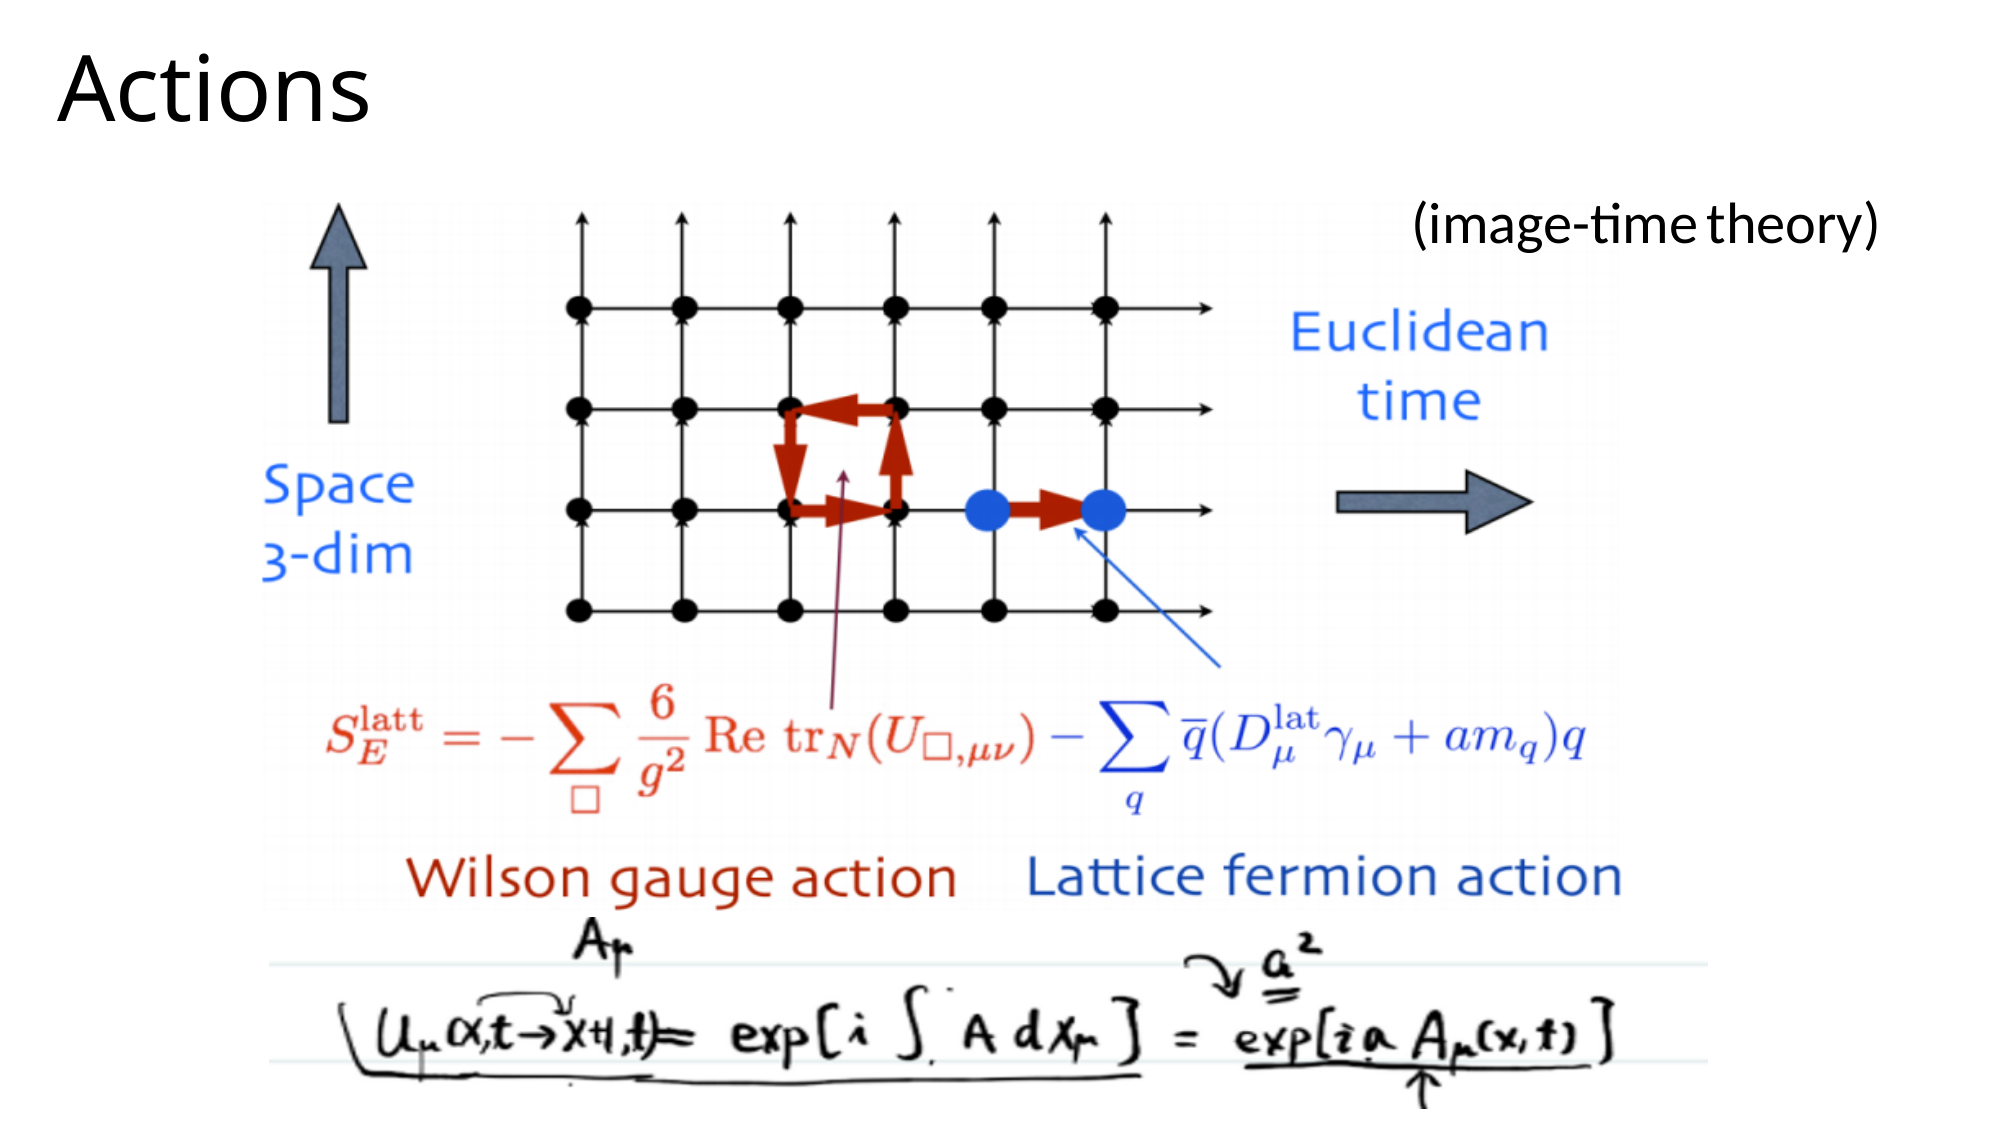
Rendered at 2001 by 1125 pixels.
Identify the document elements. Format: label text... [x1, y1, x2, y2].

picture [269, 917, 1708, 1109]
text_box (image-time theory) [1649, 177, 1923, 263]
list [225, 145, 1649, 1053]
title Actions [42, 0, 1767, 201]
